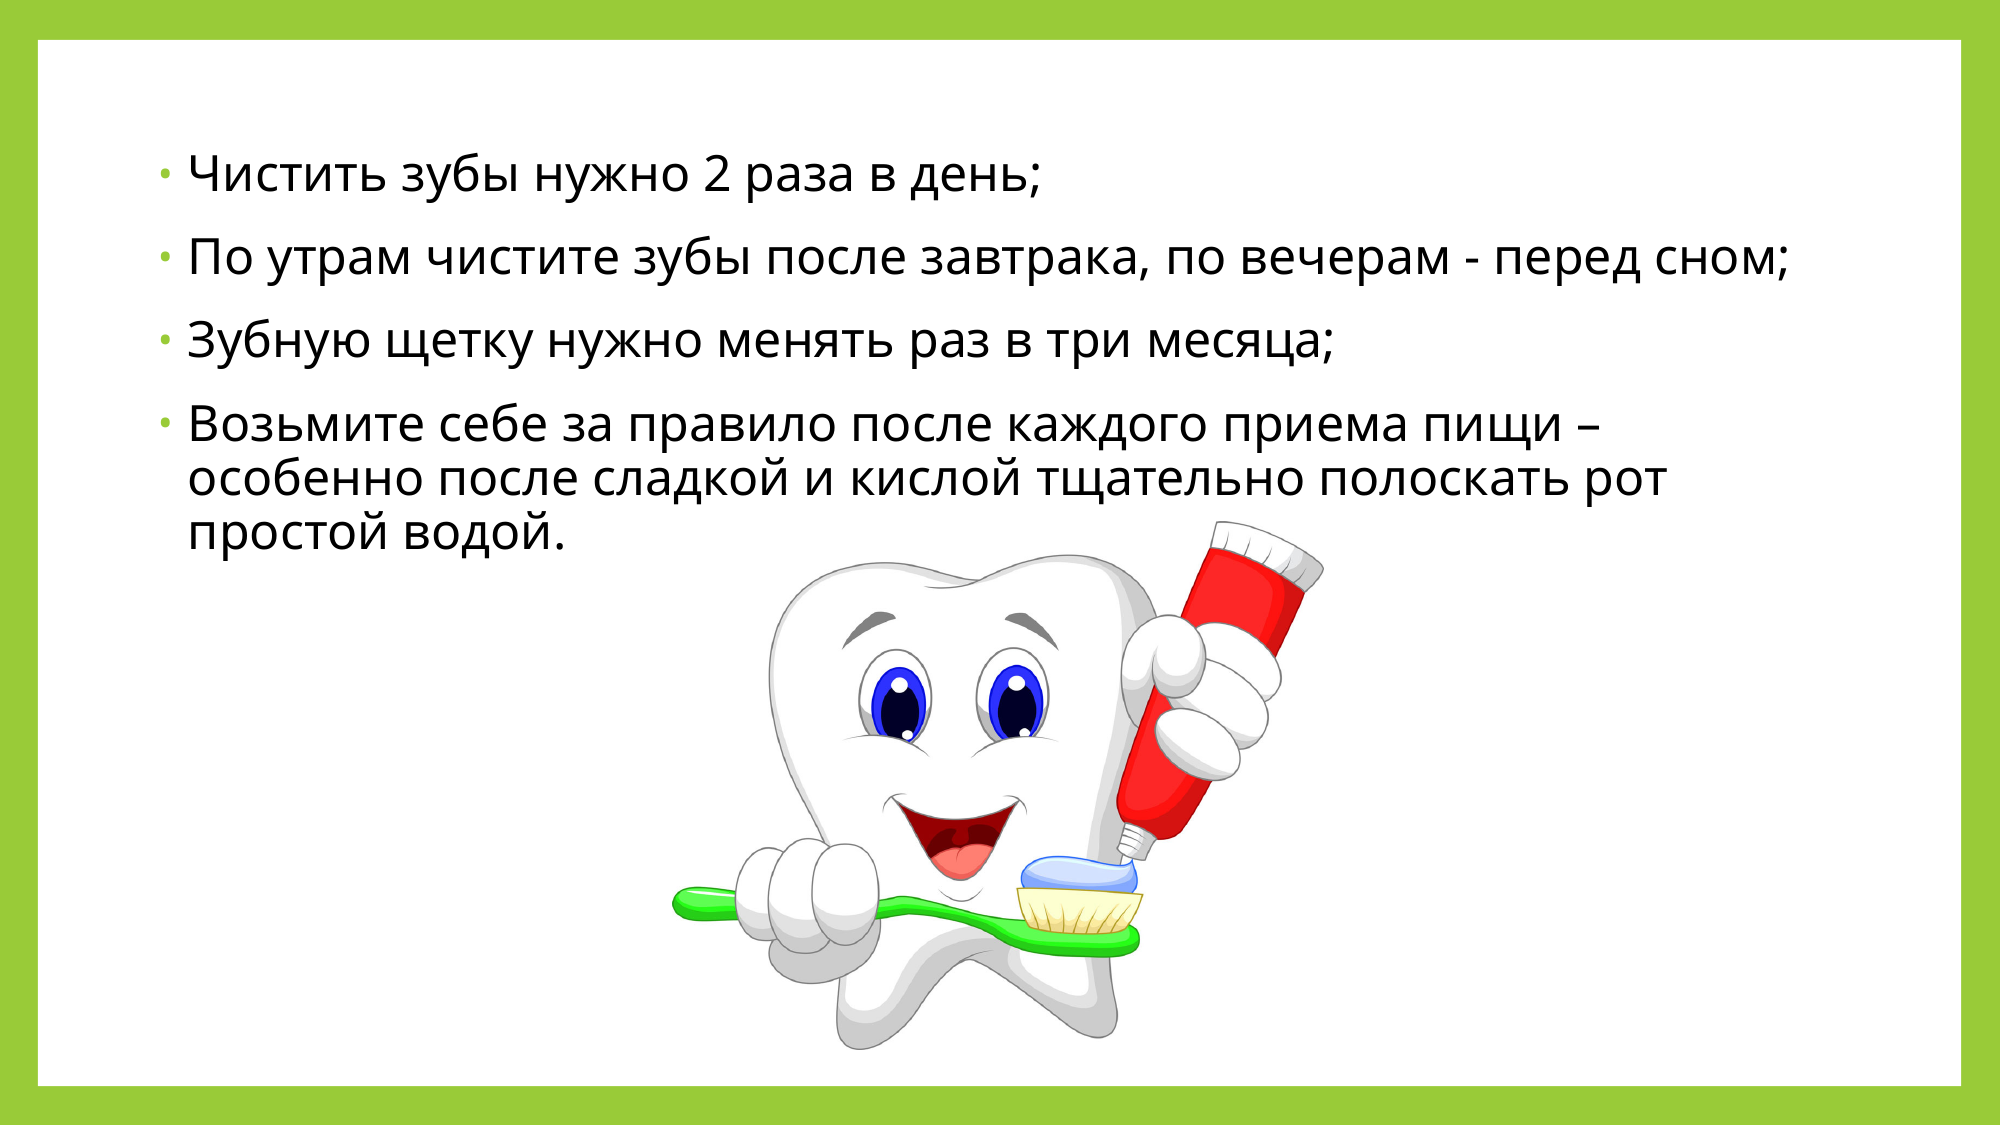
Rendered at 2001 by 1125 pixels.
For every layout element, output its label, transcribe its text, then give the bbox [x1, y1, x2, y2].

picture [672, 521, 1324, 1051]
list Чистить зубы нужно 2 раза в день; По утрам чистите зубы после завтрака, по вечерам - перед сном; Зубную щетку нужно менять раз в три месяца; Возьмите себе за правило после каждого приема пищи – особенно после сладкой и кислой тщательно полоскать рот простой водой. [135, 141, 1861, 855]
